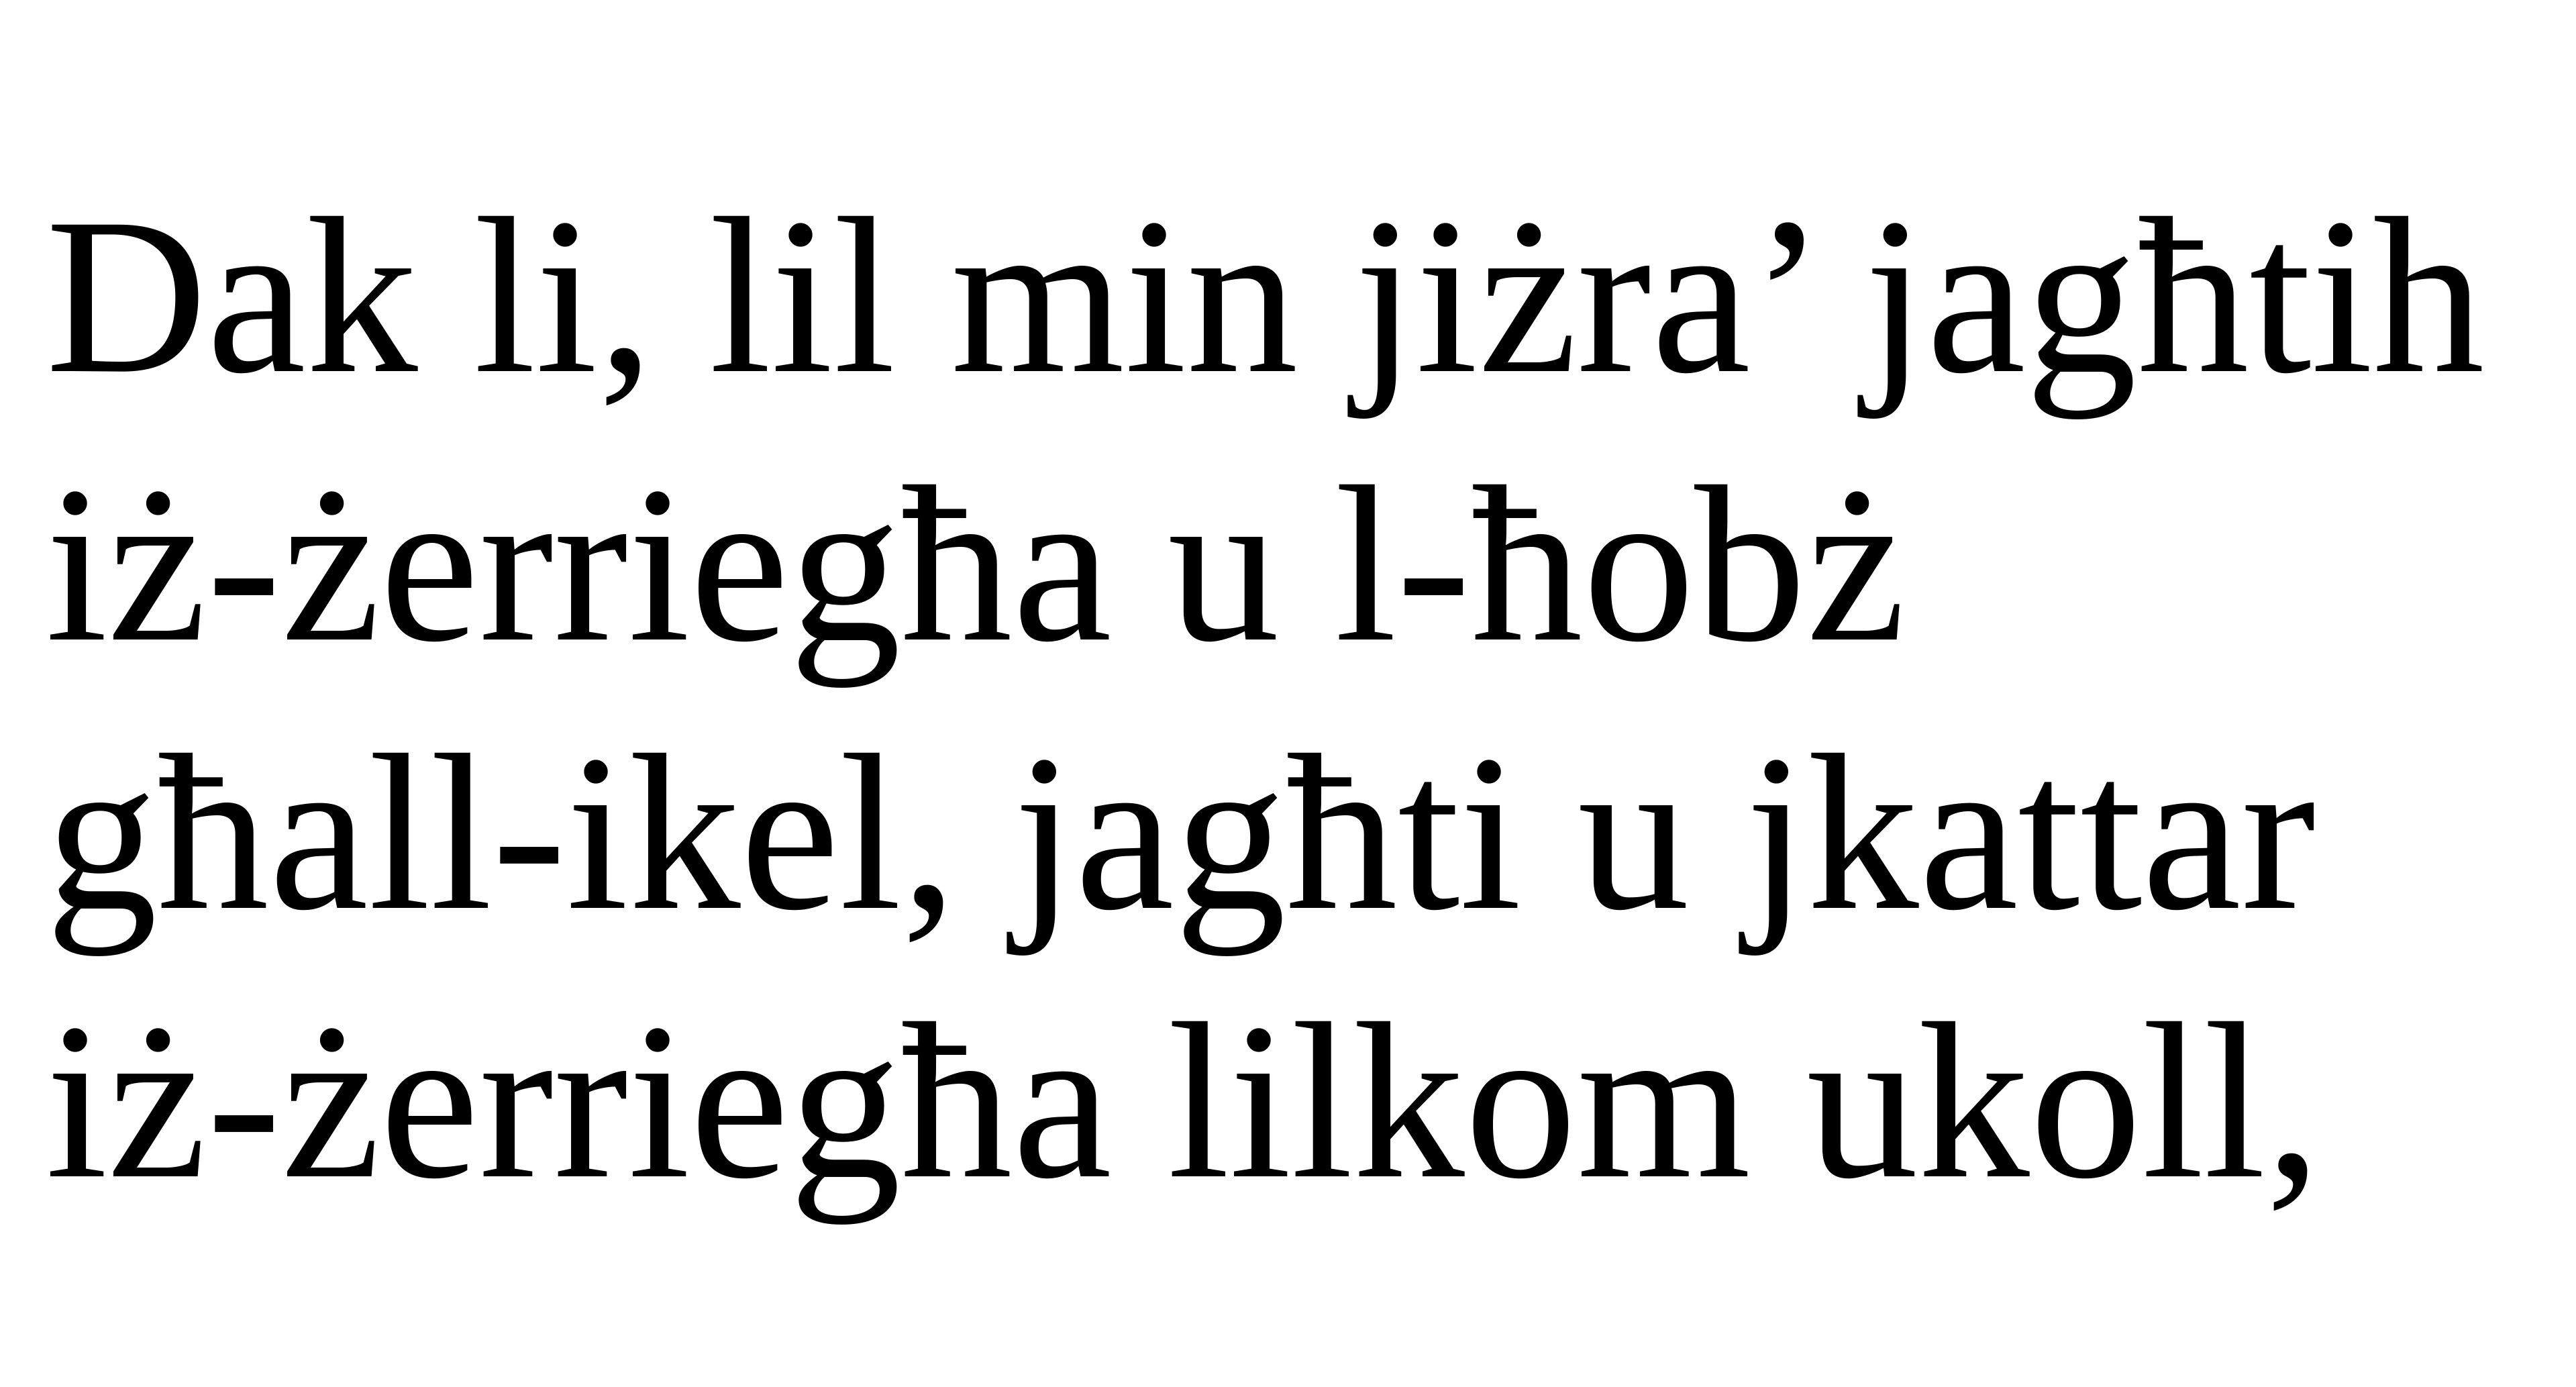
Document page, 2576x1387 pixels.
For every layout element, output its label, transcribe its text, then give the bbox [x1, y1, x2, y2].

list Dak li, lil min jiżra’ jagħtih iż-żerriegħa u l-ħobż għall-ikel, jagħti u jkattar iż-żerriegħa lilkom ukoll, [36, 143, 2540, 1244]
